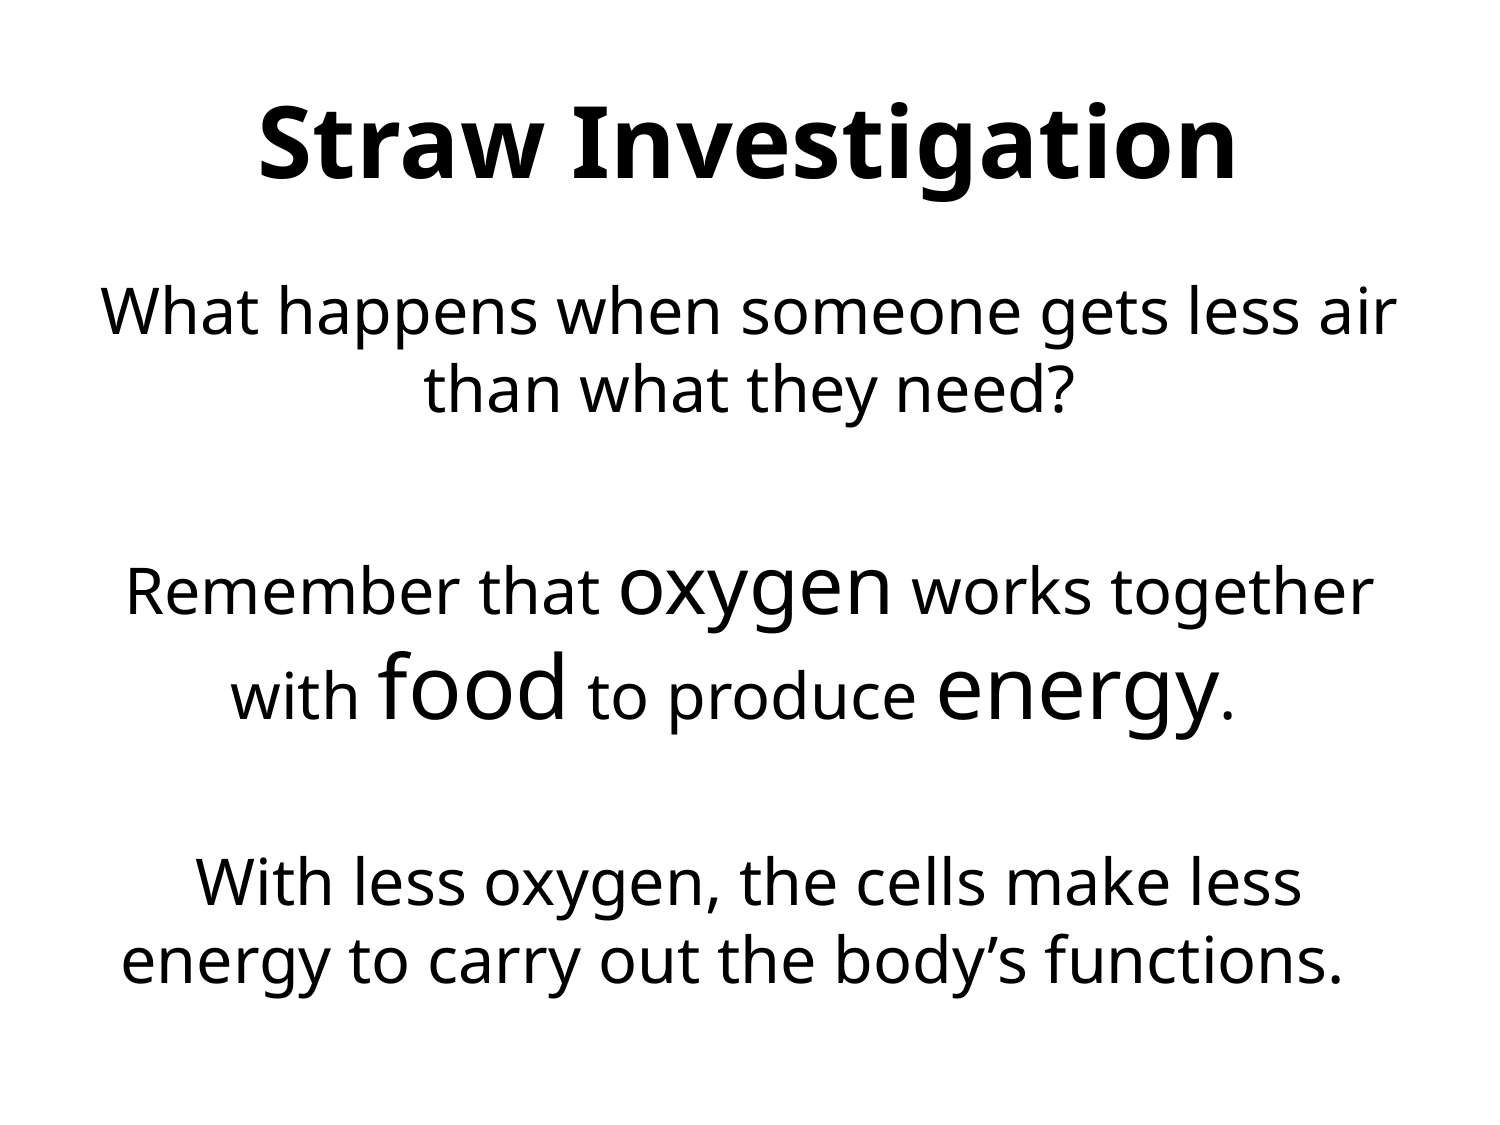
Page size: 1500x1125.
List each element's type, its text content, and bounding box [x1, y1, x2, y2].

list What happens when someone gets less air than what they need? Remember that oxygen works together with food to produce energy. With less oxygen, the cells make less energy to carry out the body’s functions. [75, 262, 1425, 1005]
title Straw Investigation [75, 45, 1425, 233]
